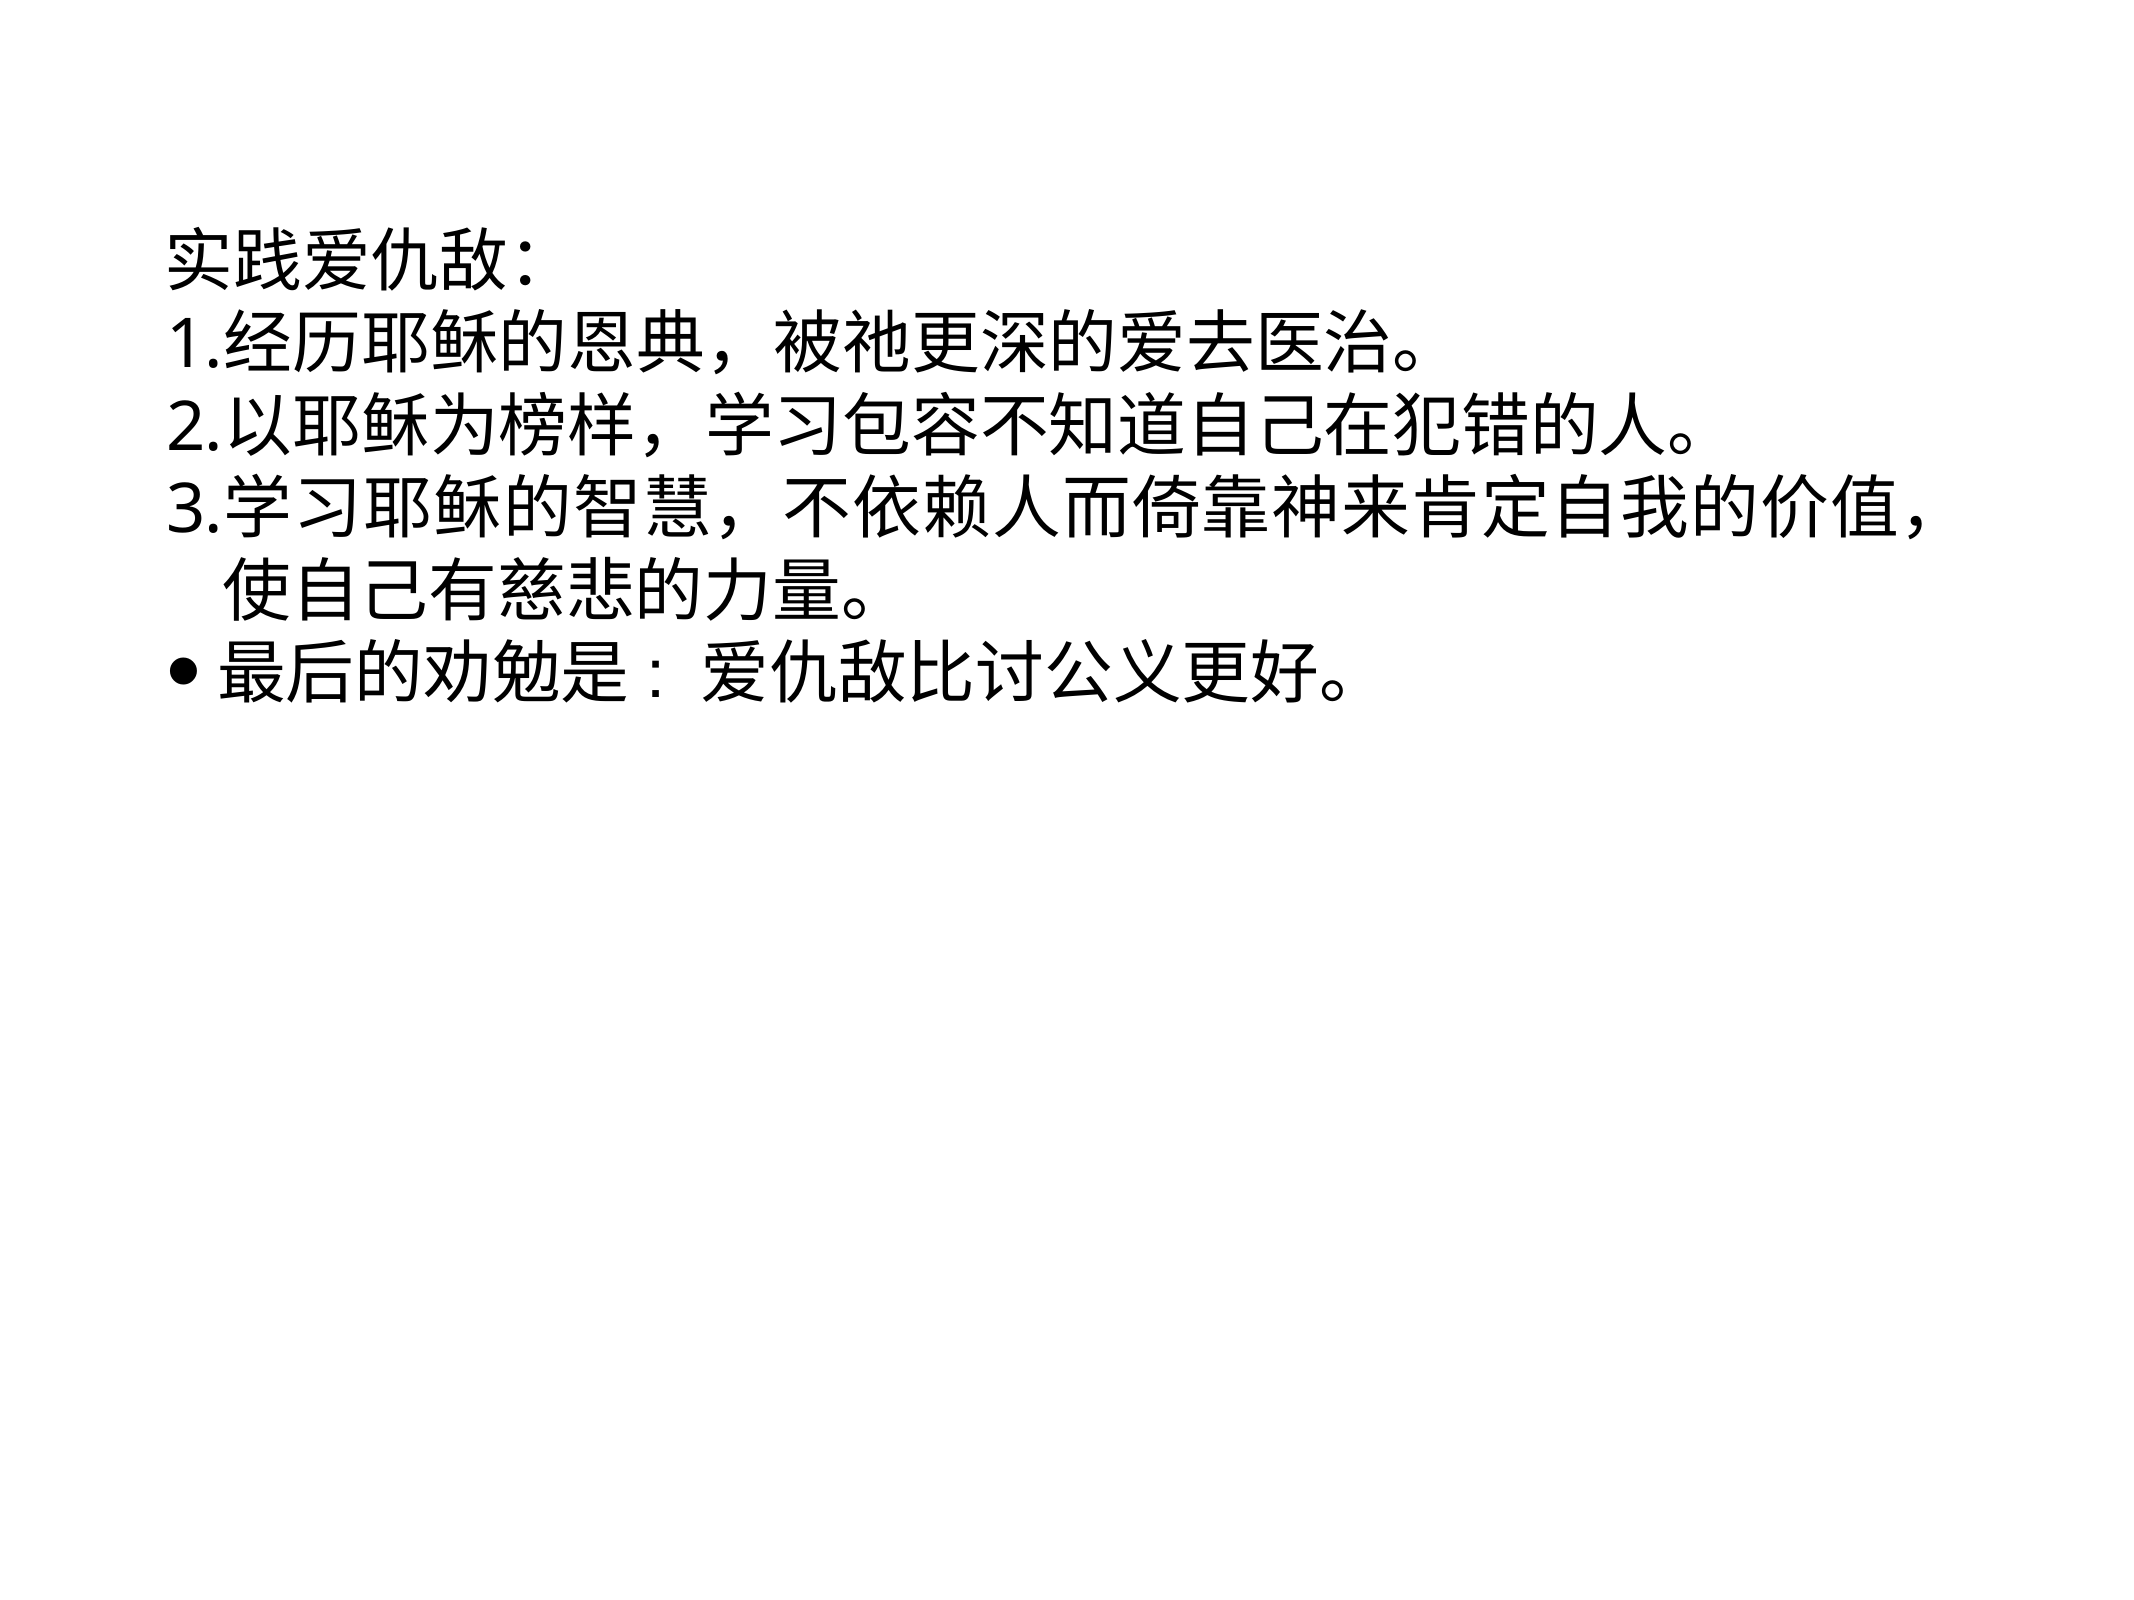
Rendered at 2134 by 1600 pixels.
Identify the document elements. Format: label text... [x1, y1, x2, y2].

list 实践爱仇敌： 经历耶稣的恩典，被祂更深的爱去医治。 以耶稣为榜样，学习包容不知道自己在犯错的人。 学习耶稣的智慧，不依赖人而倚靠神来肯定自我的价值，使自己有慈悲的力量。 最后的劝勉是: 爱仇敌比讨公义更好。 [155, 207, 1978, 1393]
